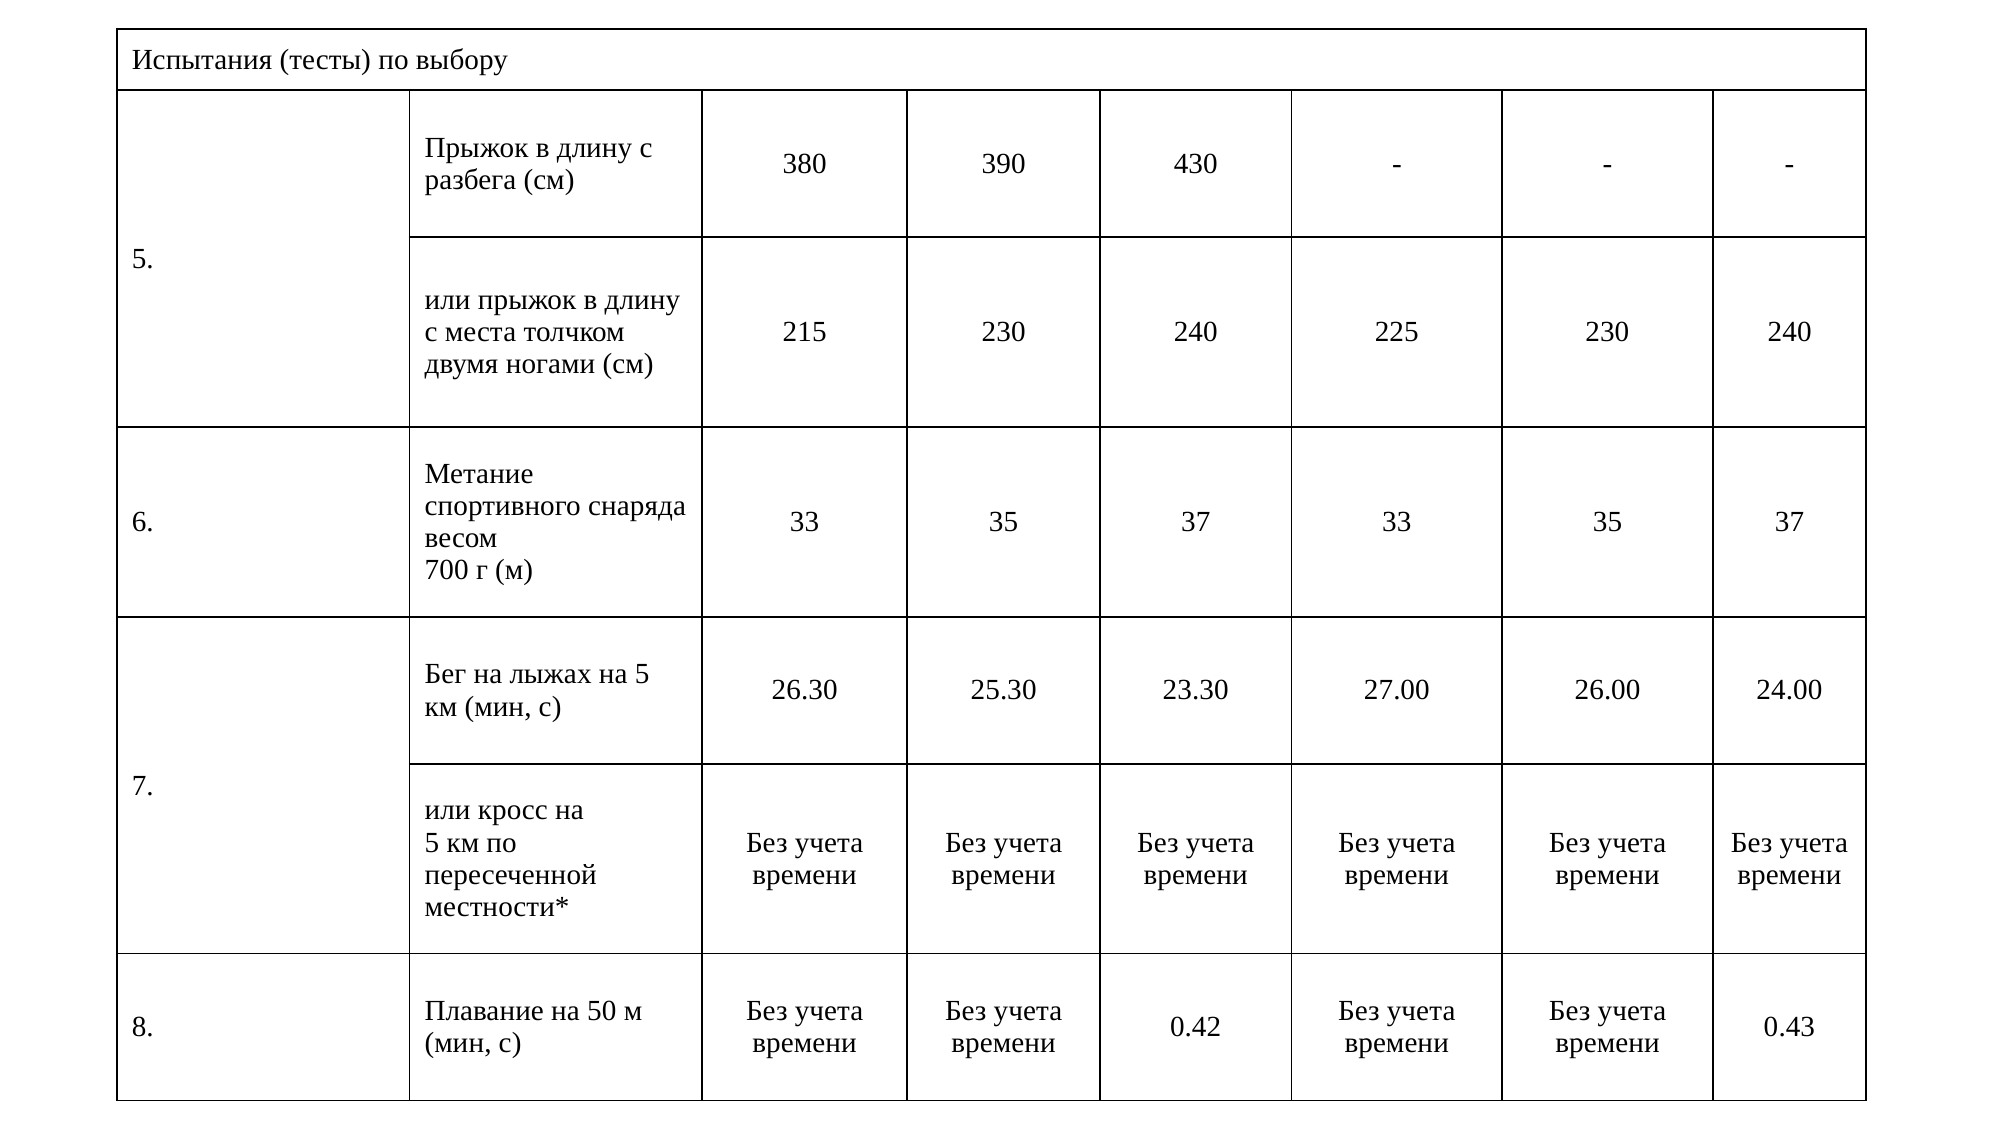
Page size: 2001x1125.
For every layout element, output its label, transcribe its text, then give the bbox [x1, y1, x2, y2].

table_cell Бег на лыжах на 5 км (мин, с) [410, 618, 701, 763]
table_cell Без учета времени [703, 954, 906, 1100]
table_cell - [1503, 91, 1712, 236]
table_cell 8. [118, 954, 409, 1100]
table_cell 33 [1292, 428, 1501, 616]
table_cell 0.43 [1714, 954, 1865, 1100]
table_cell Без учета времени [1503, 954, 1712, 1100]
table_cell 225 [1292, 238, 1501, 426]
table_cell Метание спортивного снаряда весом 700 г (м) [410, 428, 701, 616]
table_cell Прыжок в длину с разбега (см) [410, 91, 701, 236]
table_cell 26.30 [703, 618, 906, 763]
table_cell или кросс на 5 км по пересеченной местности* [410, 765, 701, 953]
table_cell 35 [908, 428, 1099, 616]
table_cell 33 [703, 428, 906, 616]
table_cell Без учета времени [1101, 765, 1291, 953]
table_cell 215 [703, 238, 906, 426]
table_cell 5. [118, 91, 409, 426]
table_cell 6. [118, 428, 409, 616]
table_cell 390 [908, 91, 1099, 236]
table_cell 37 [1101, 428, 1291, 616]
table_cell или прыжок в длину с места толчком двумя ногами (см) [410, 238, 701, 426]
table_cell Без учета времени [908, 954, 1099, 1100]
table_cell 35 [1503, 428, 1712, 616]
table_cell Плавание на 50 м (мин, с) [410, 954, 701, 1100]
table_cell - [1292, 91, 1501, 236]
table_cell Без учета времени [908, 765, 1099, 953]
table_cell Без учета времени [1503, 765, 1712, 953]
table_cell 240 [1714, 238, 1865, 426]
table_cell Без учета времени [703, 765, 906, 953]
table_cell 380 [703, 91, 906, 236]
table_cell 240 [1101, 238, 1291, 426]
table_cell 230 [1503, 238, 1712, 426]
table_cell 26.00 [1503, 618, 1712, 763]
table_cell 7. [118, 618, 409, 953]
table_cell 37 [1714, 428, 1865, 616]
table_cell 430 [1101, 91, 1291, 236]
table_cell - [1714, 91, 1865, 236]
table_cell 230 [908, 238, 1099, 426]
table_cell 0.42 [1101, 954, 1291, 1100]
table_cell 27.00 [1292, 618, 1501, 763]
table_cell 25.30 [908, 618, 1099, 763]
table_cell Без учета времени [1292, 954, 1501, 1100]
table_header Испытания (тесты) по выбору [118, 30, 1865, 89]
table_cell 24.00 [1714, 618, 1865, 763]
table_cell Без учета времени [1714, 765, 1865, 953]
table_cell Без учета времени [1292, 765, 1501, 953]
table_cell 23.30 [1101, 618, 1291, 763]
